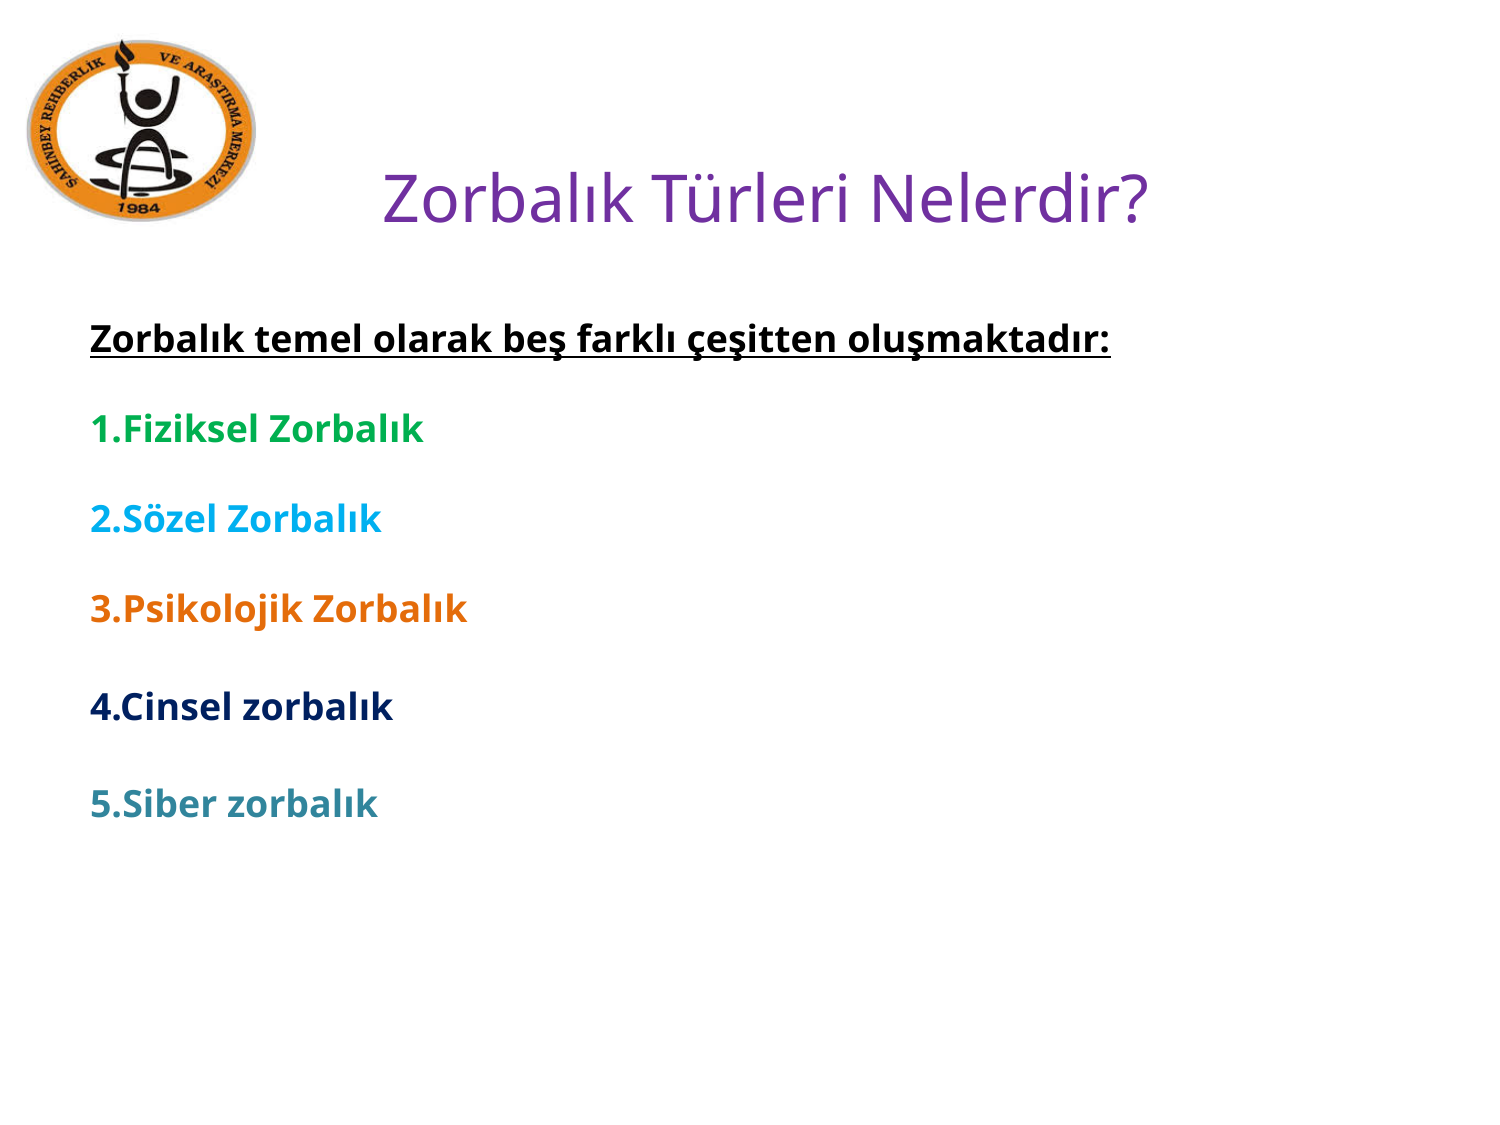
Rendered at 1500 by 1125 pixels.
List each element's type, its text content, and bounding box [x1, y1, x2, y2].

list Zorbalık temel olarak beş farklı çeşitten oluşmaktadır: 1.Fiziksel Zorbalık 2.Sözel Zorbalık 3.Psikolojik Zorbalık 4.Cinsel zorbalık 5.Siber zorbalık [75, 262, 1425, 1005]
title Zorbalık Türleri Nelerdir? [270, 149, 1451, 244]
picture [17, 17, 266, 244]
